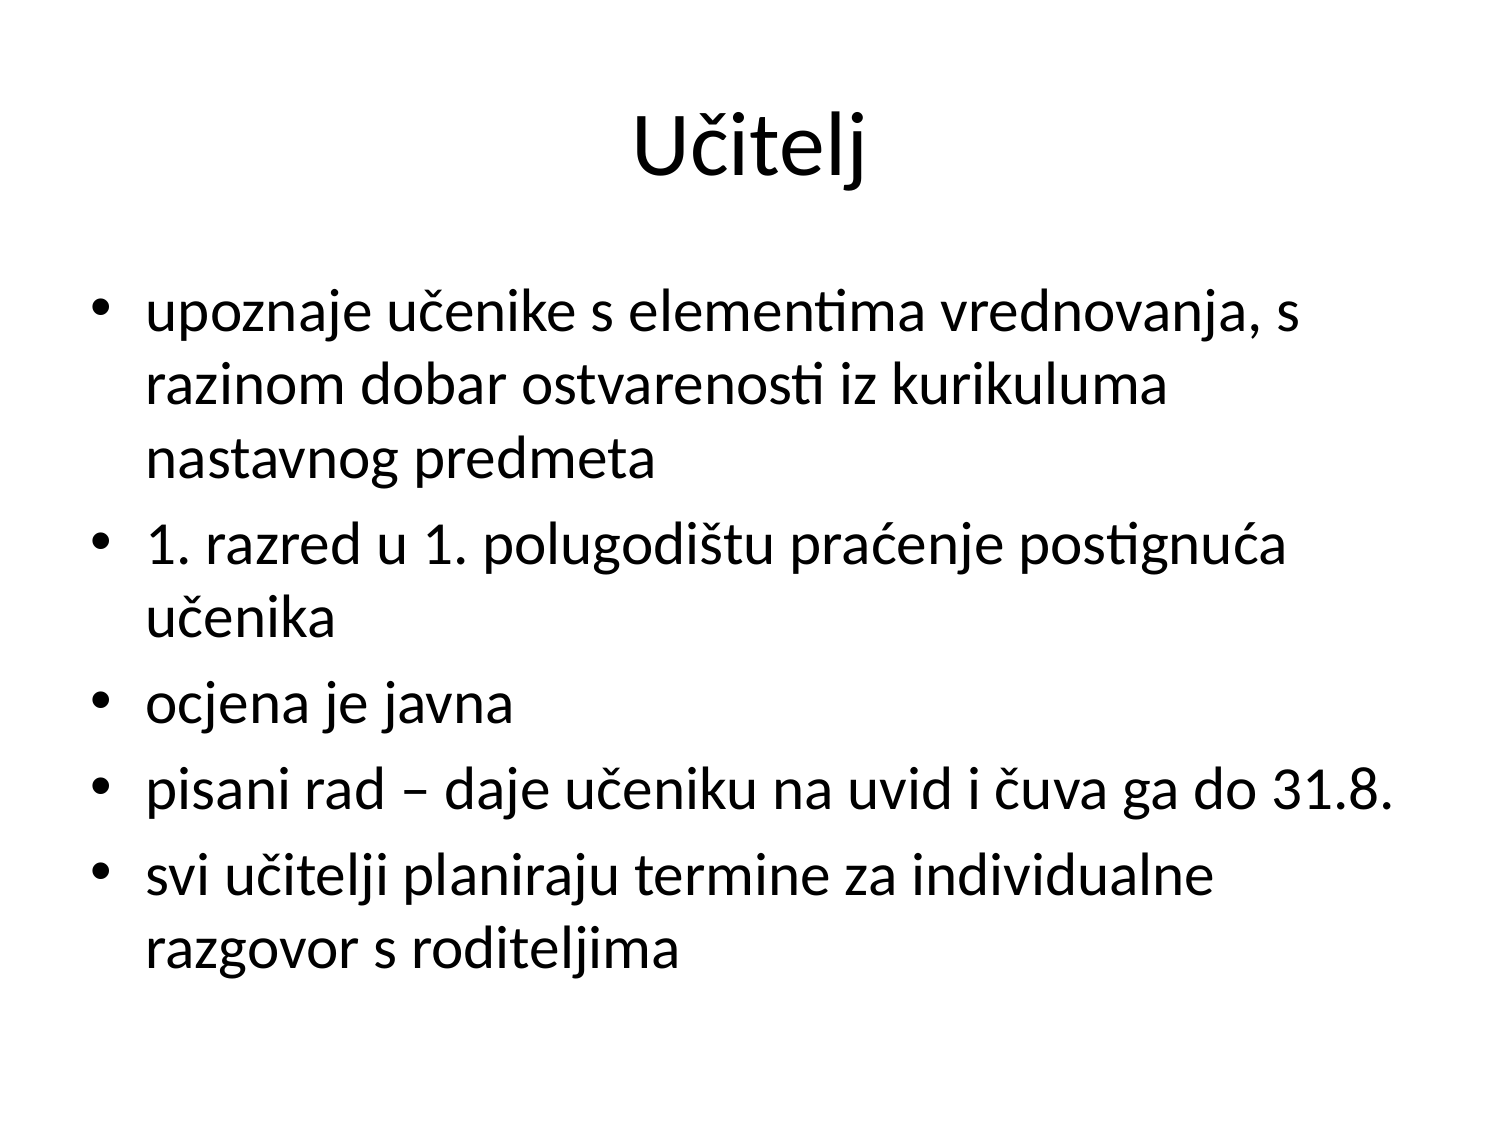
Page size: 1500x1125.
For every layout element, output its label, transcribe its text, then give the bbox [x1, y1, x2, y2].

list upoznaje učenike s elementima vrednovanja, s razinom dobar ostvarenosti iz kurikuluma nastavnog predmeta 1. razred u 1. polugodištu praćenje postignuća učenika ocjena je javna pisani rad – daje učeniku na uvid i čuva ga do 31.8. svi učitelji planiraju termine za individualne razgovor s roditeljima [75, 262, 1425, 1005]
title Učitelj [75, 45, 1425, 233]
